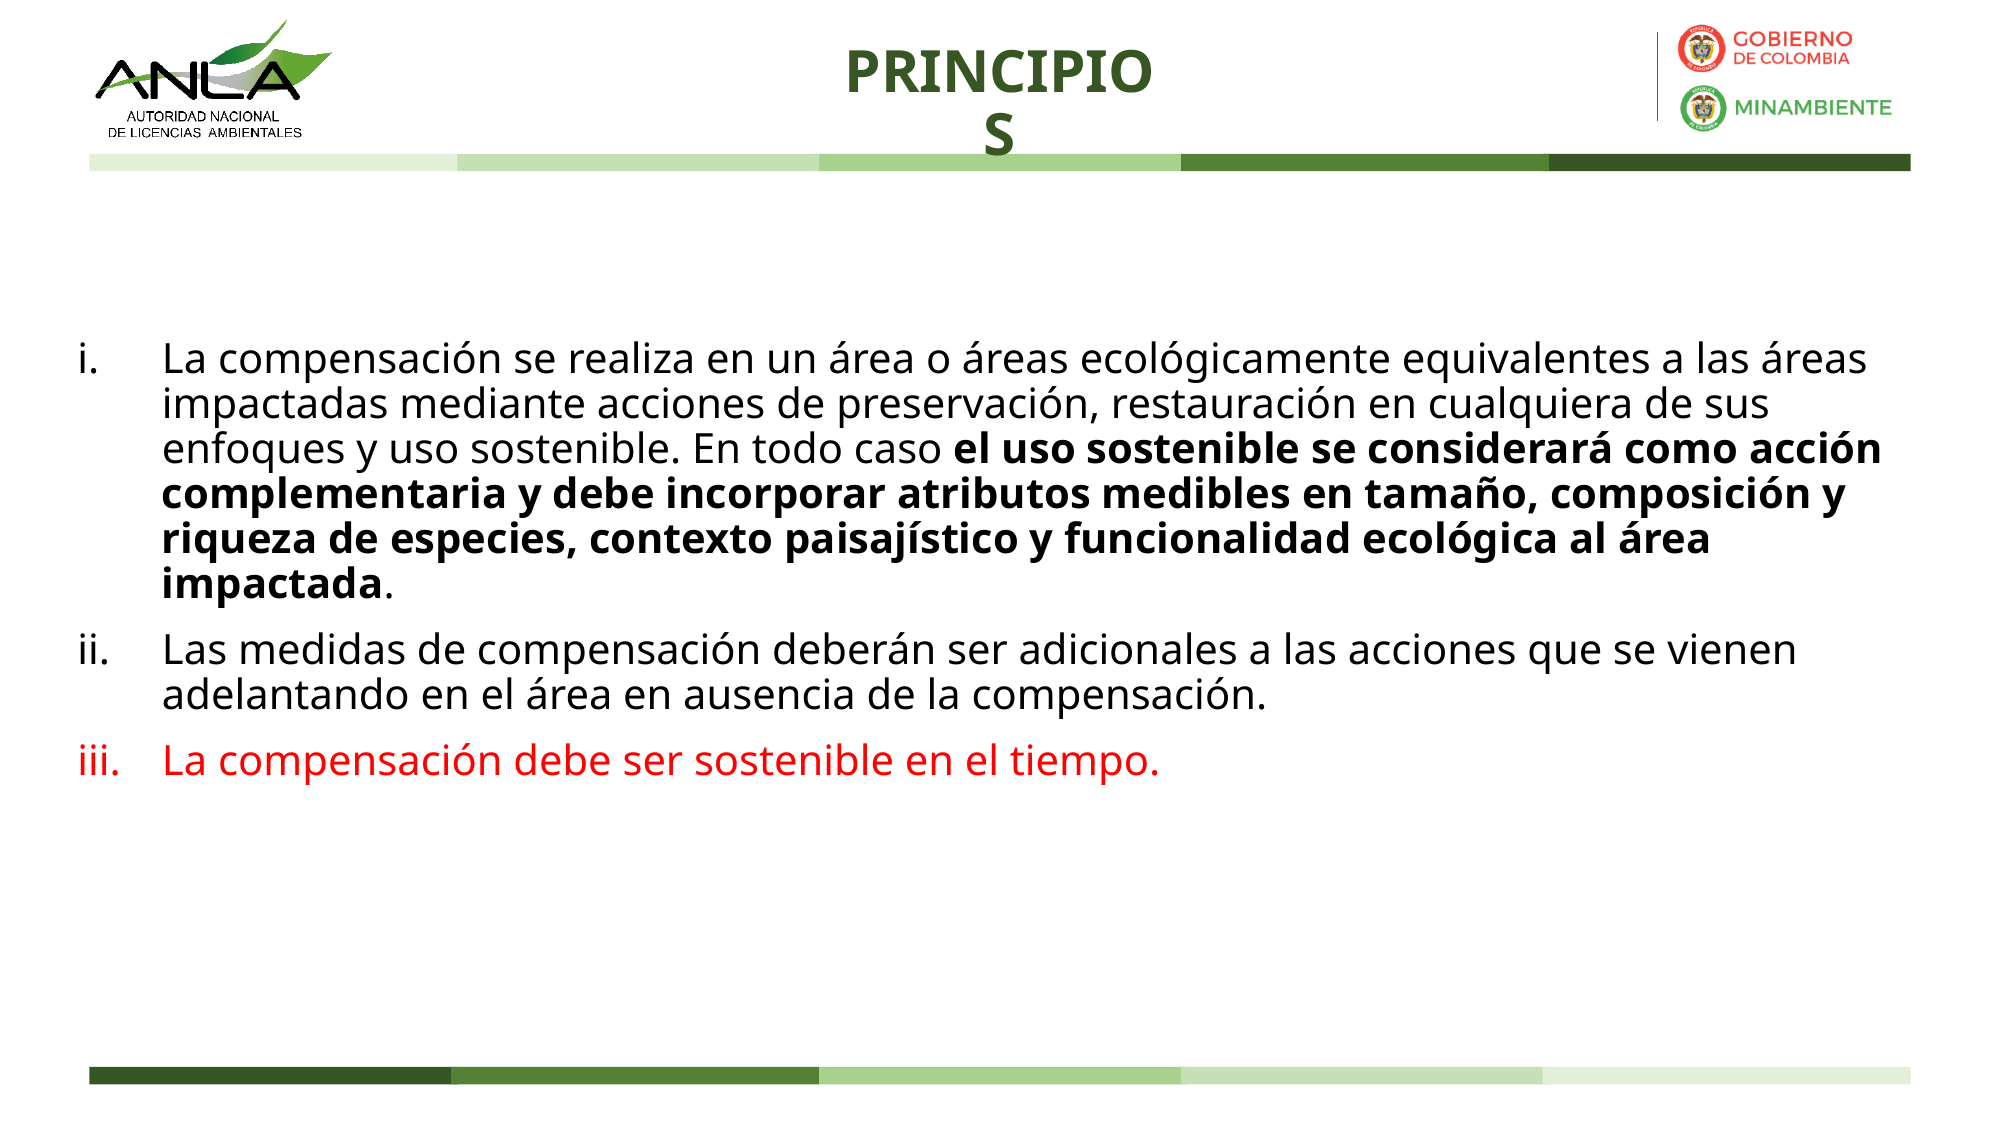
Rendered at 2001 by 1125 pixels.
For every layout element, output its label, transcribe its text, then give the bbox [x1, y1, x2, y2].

picture [1674, 80, 1911, 136]
list La compensación se realiza en un área o áreas ecológicamente equivalentes a las áreas impactadas mediante acciones de preservación, restauración en cualquiera de sus enfoques y uso sostenible. En todo caso el uso sostenible se considerará como acción complementaria y debe incorporar atributos medibles en tamaño, composición y riqueza de especies, contexto paisajístico y funcionalidad ecológica al área impactada. Las medidas de compensación deberán ser adicionales a las acciones que se vienen adelantando en el área en ausencia de la compensación. La compensación debe ser sostenible en el tiempo. [62, 330, 1937, 1046]
title PRINCIPIOS [825, 3, 1175, 207]
picture [72, 6, 349, 156]
picture [1674, 20, 1868, 76]
